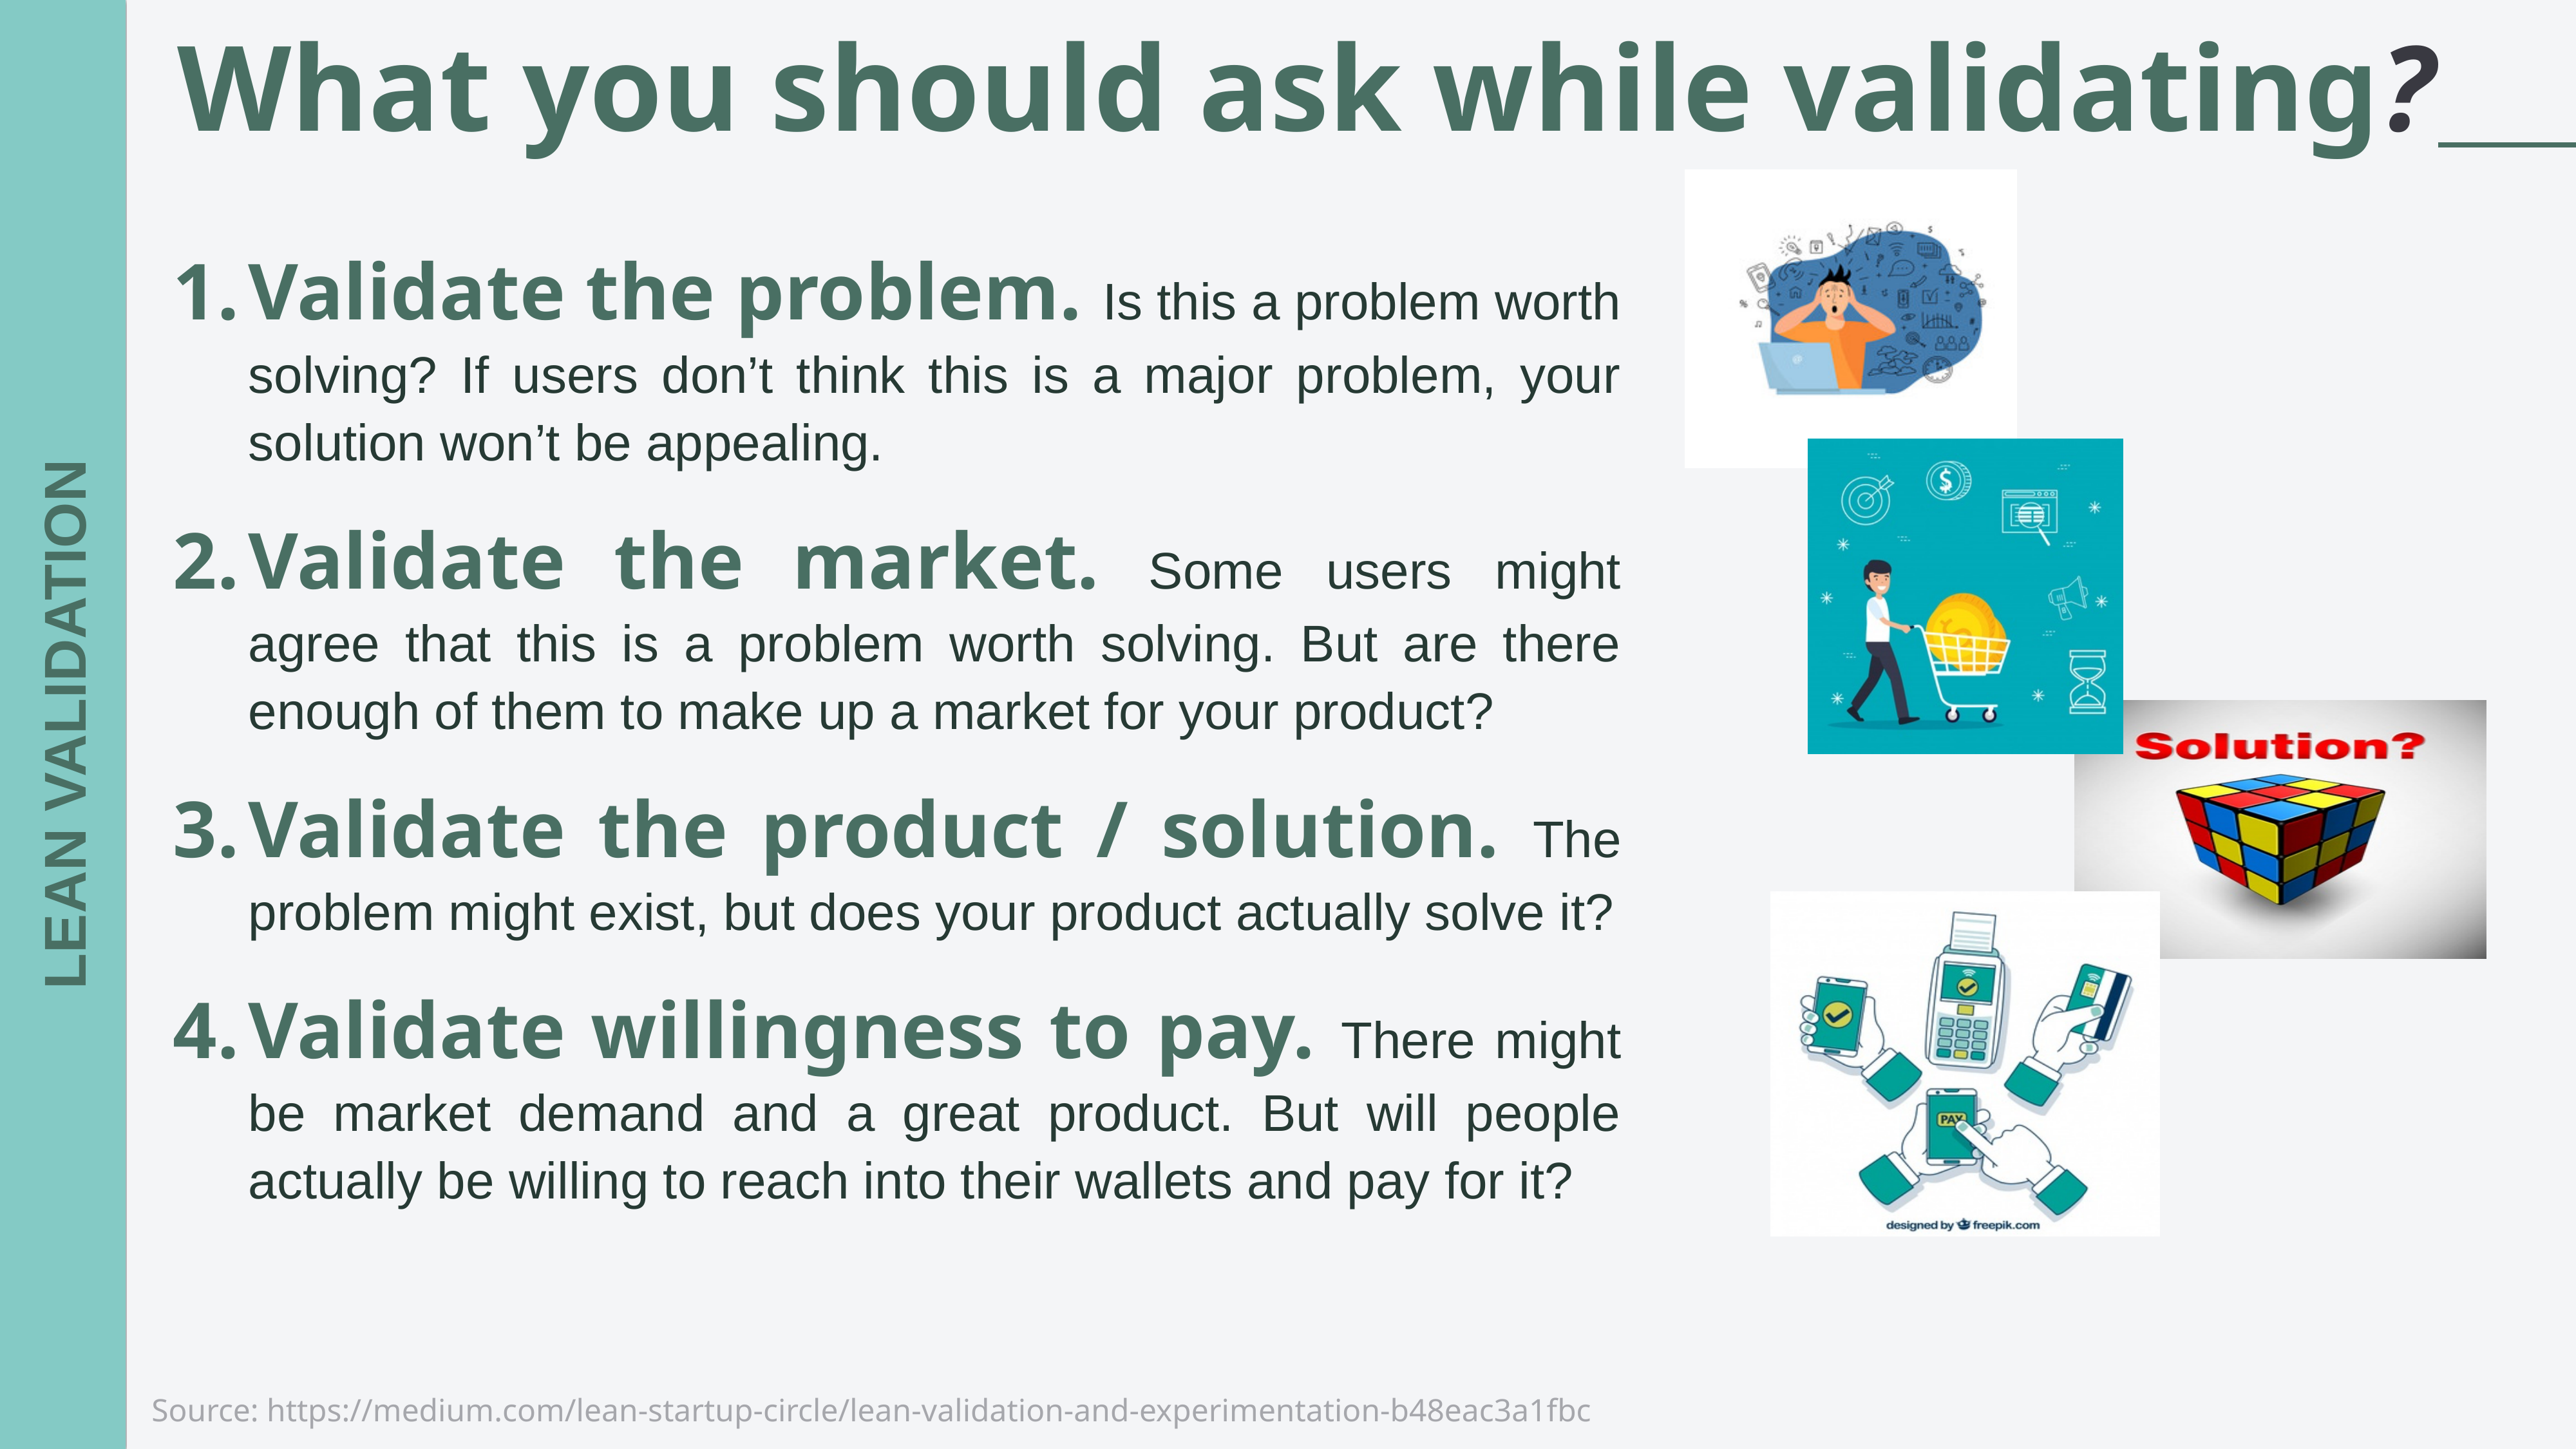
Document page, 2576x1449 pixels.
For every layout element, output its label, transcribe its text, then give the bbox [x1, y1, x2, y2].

list Validate the problem. Is this a problem worth solving? If users don’t think this is a major problem, your solution won’t be appealing. Validate the market. Some users might agree that this is a problem worth solving. But are there enough of them to make up a market for your product? Validate the product / solution. The problem might exist, but does your product actually solve it? Validate willingness to pay. There might be market demand and a great product. But will people actually be willing to reach into their wallets and pay for it? [169, 229, 1626, 1318]
title What you should ask while validating? [128, 37, 2487, 171]
text_box LEAN VALIDATION [0, 0, 126, 1449]
text_box Source: https://medium.com/lean-startup-circle/lean-validation-and-experimentation-b48eac3a1fbc [142, 1385, 1603, 1432]
picture [1684, 169, 2487, 1237]
